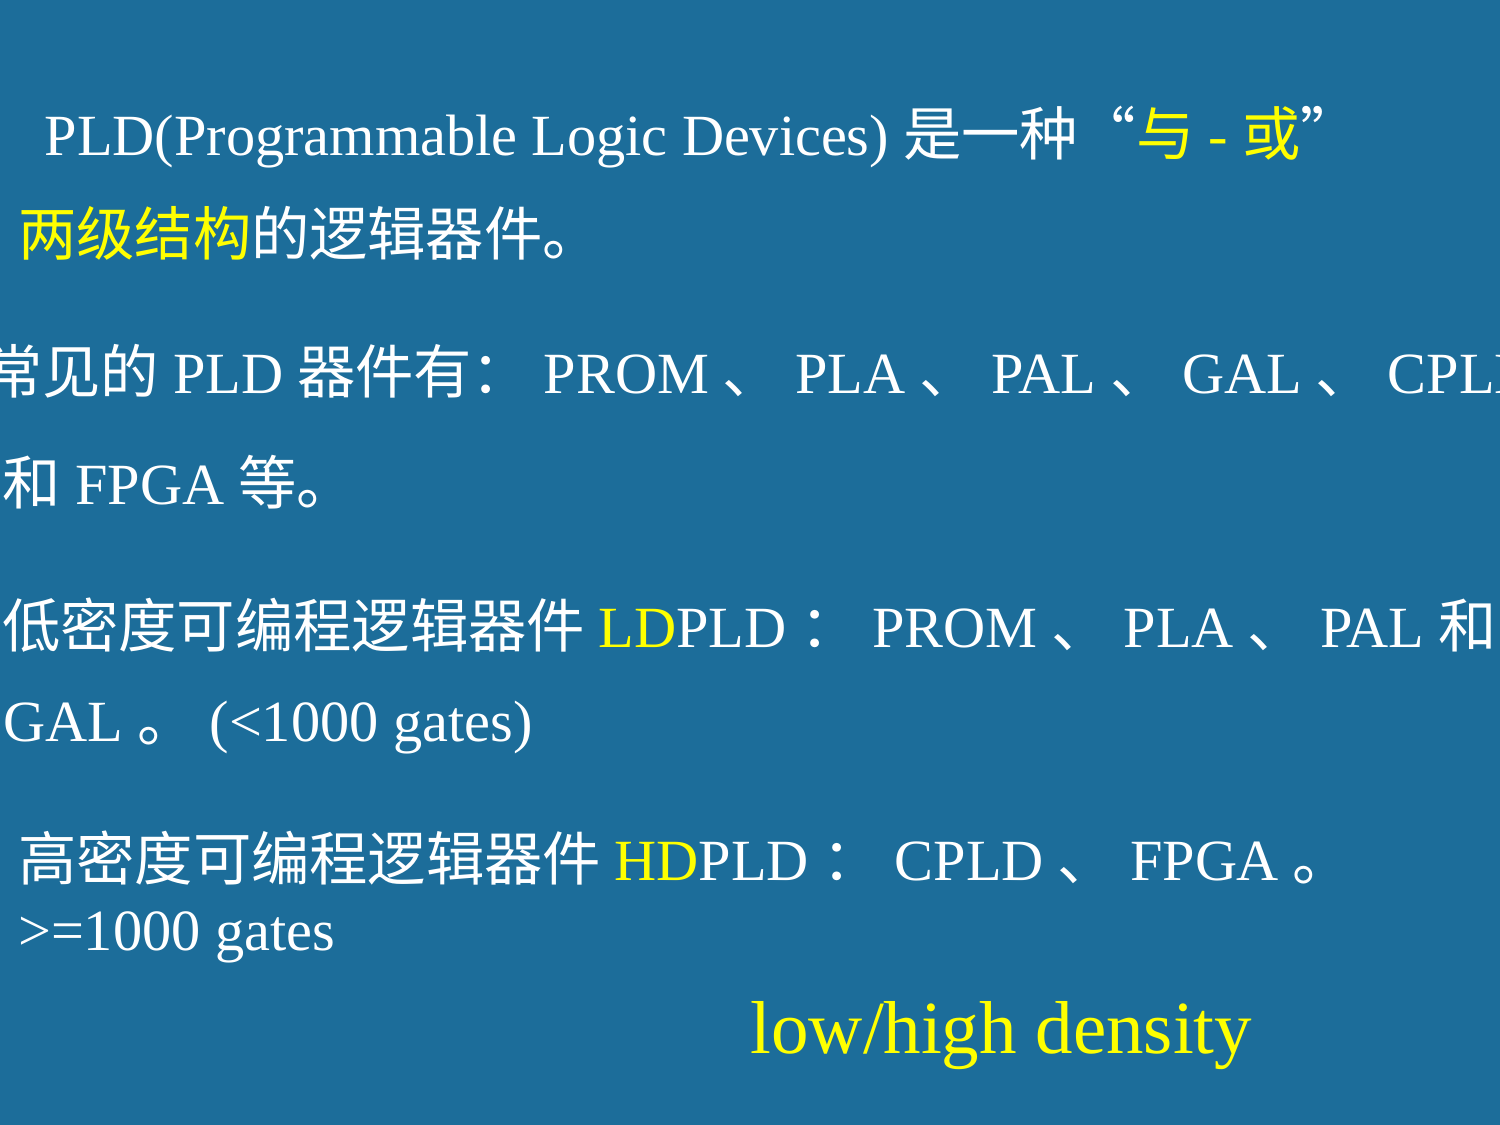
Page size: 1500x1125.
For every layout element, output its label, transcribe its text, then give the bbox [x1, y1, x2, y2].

slide_number 5 [1151, 1025, 1465, 1100]
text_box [0, 89, 1360, 277]
text_box low/high density [735, 971, 1268, 1077]
text_box 高密度可编程逻辑器件HDPLD：CPLD、FPGA。 >=1000 gates [3, 815, 1366, 970]
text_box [0, 327, 1484, 525]
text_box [0, 582, 1460, 763]
